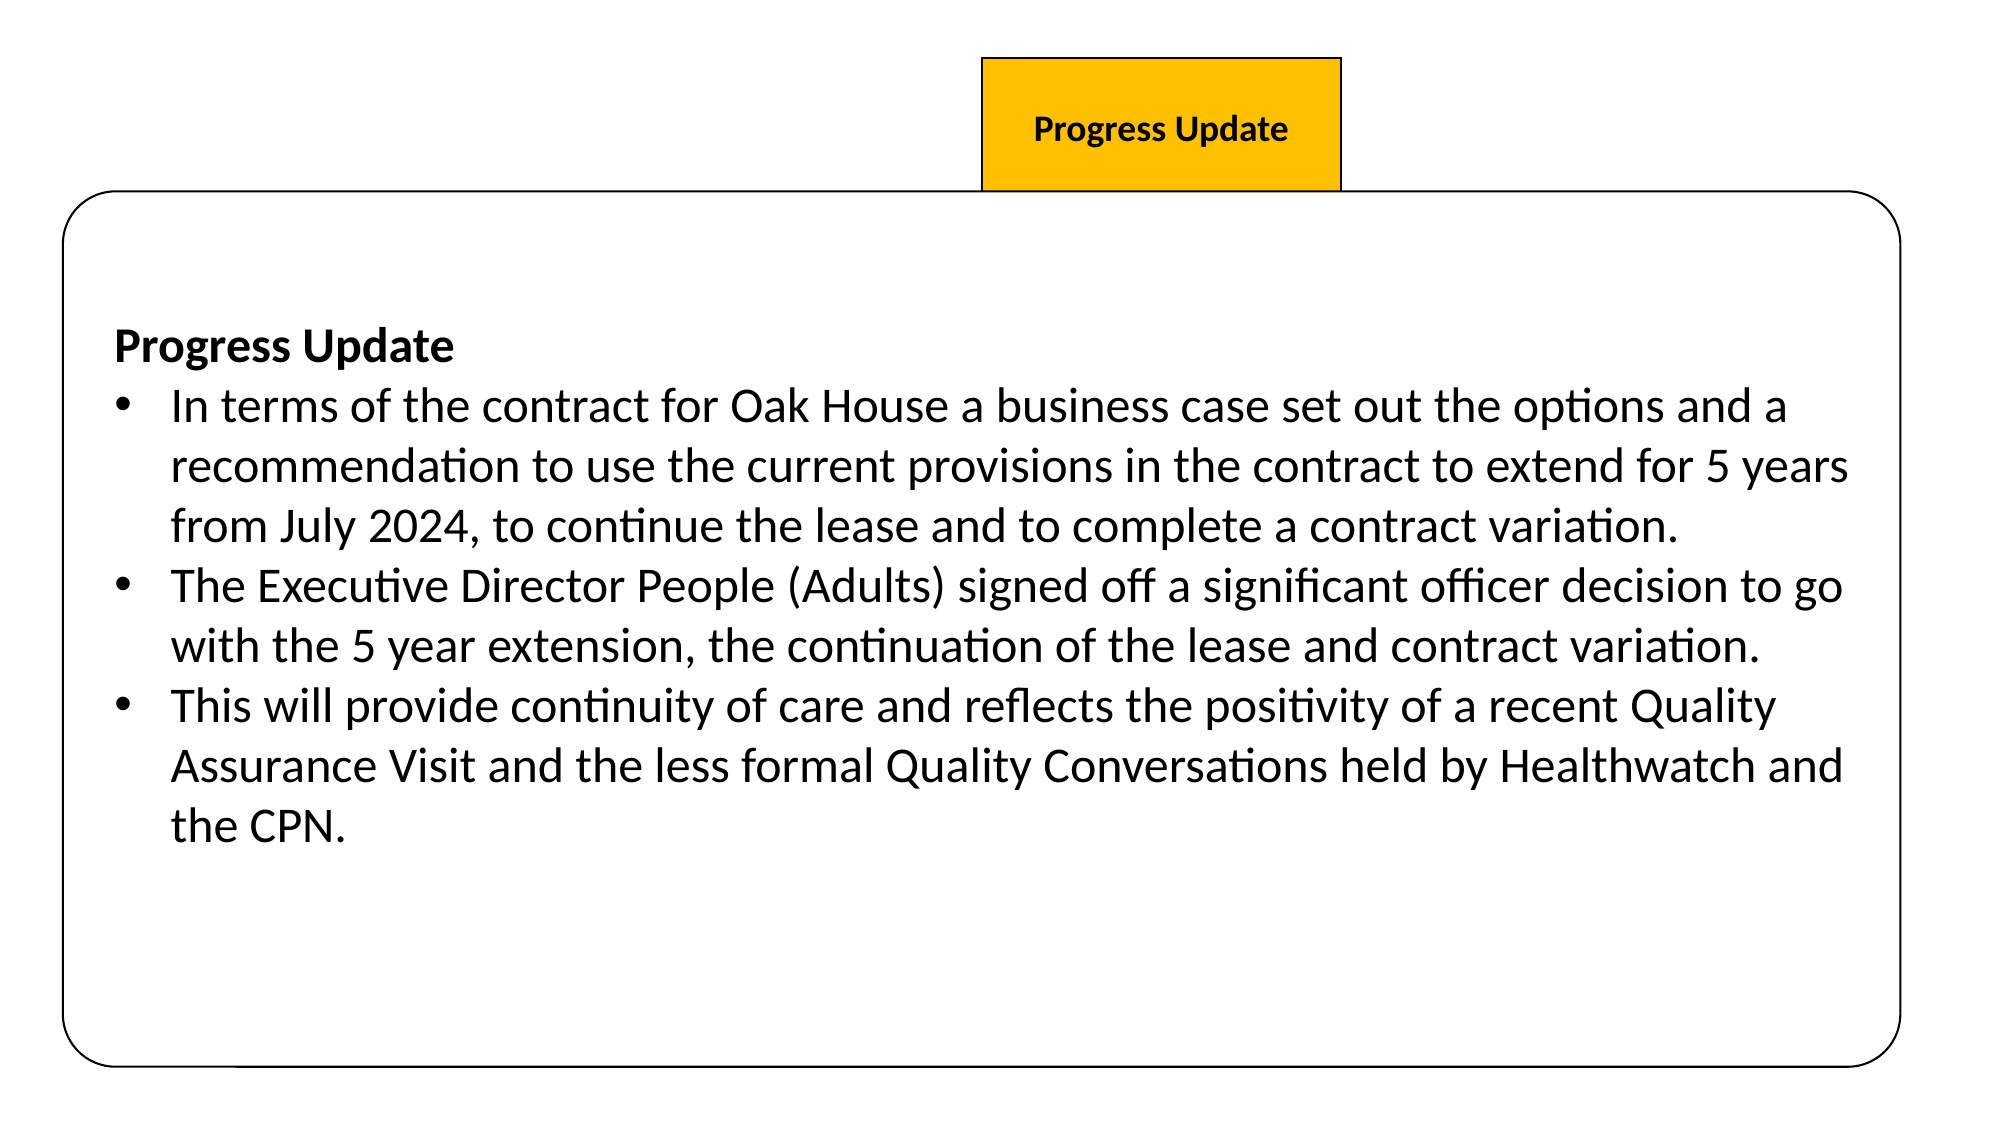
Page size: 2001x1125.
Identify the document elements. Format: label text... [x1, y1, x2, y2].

title Progress Update [981, 57, 1342, 190]
text_box [61, 190, 1902, 1068]
text_box Progress Update In terms of the contract for Oak House a business case set out the options and a recommendation to use the current provisions in the contract to extend for 5 years from July 2024, to continue the lease and to complete a contract variation. The Executive Director People (Adults) signed off a significant officer decision to go with the 5 year extension, the continuation of the lease and contract variation. This will provide continuity of care and reflects the positivity of a recent Quality Assurance Visit and the less formal Quality Conversations held by Healthwatch and the CPN. [99, 305, 1901, 861]
